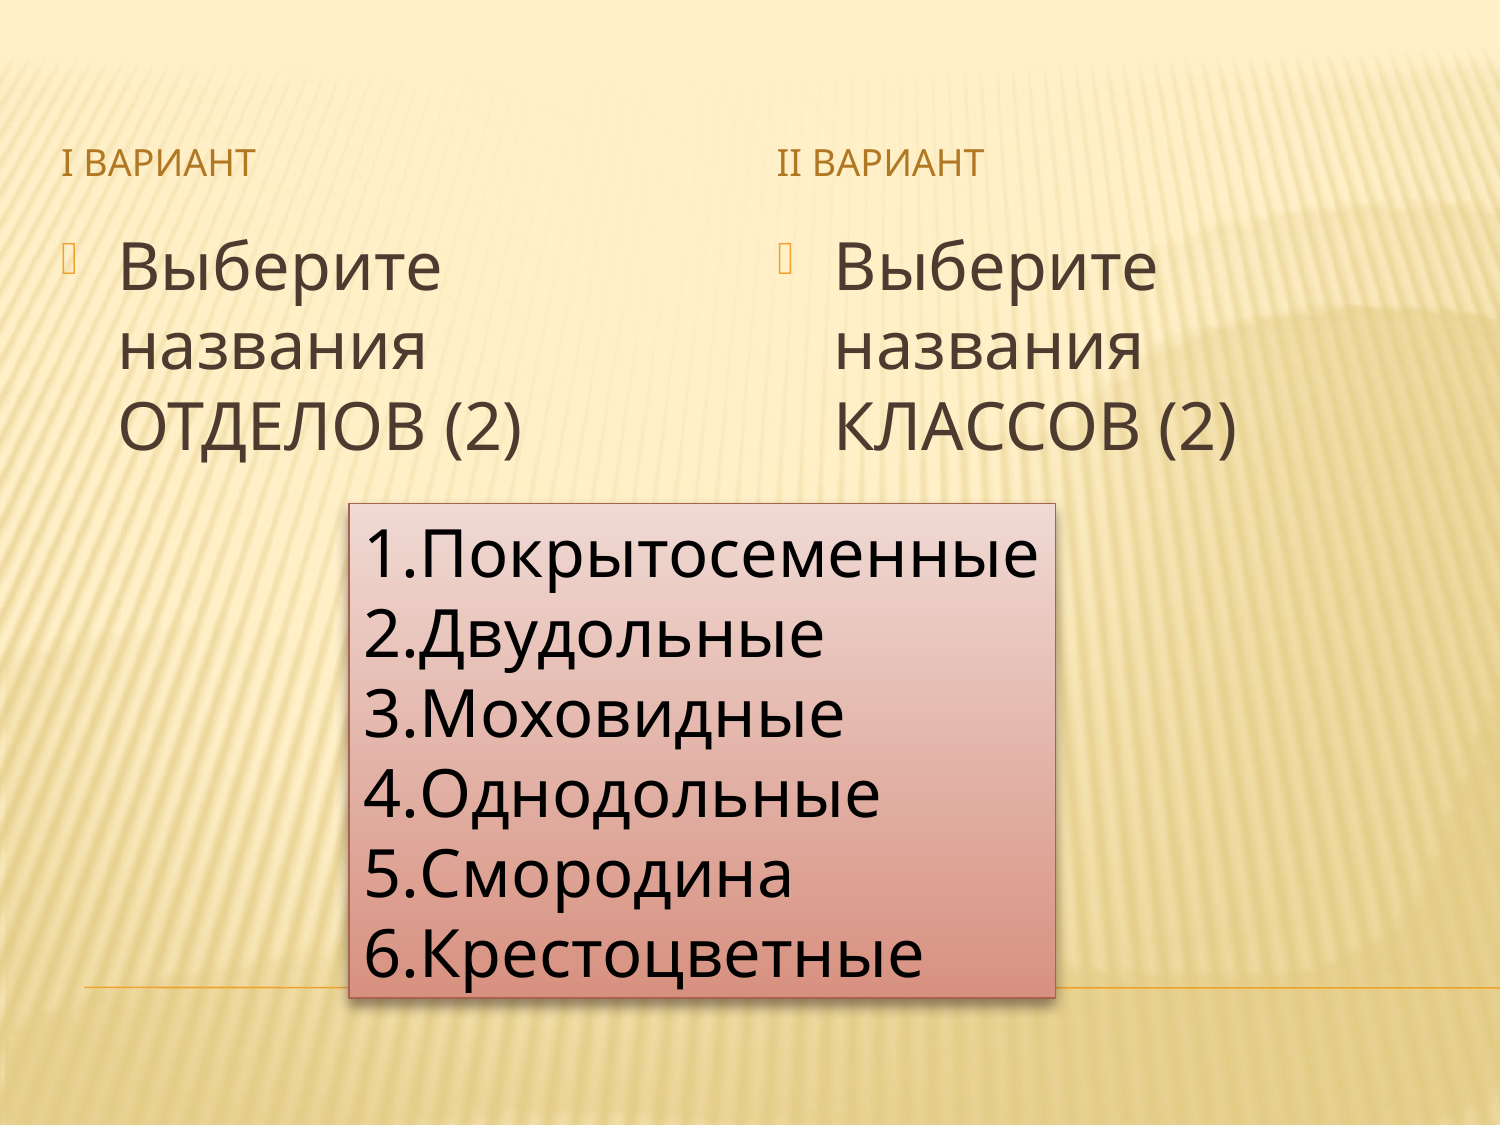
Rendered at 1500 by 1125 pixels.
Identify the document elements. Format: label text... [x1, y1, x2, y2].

list Выберите названия ОТДЕЛОВ (2) [46, 215, 750, 563]
list Выберите названия КЛАССОВ (2) [762, 215, 1467, 563]
list I вариант [46, 109, 750, 215]
list II вариант [761, 109, 1467, 215]
text_box Покрытосеменные Двудольные Моховидные Однодольные Смородина Крестоцветные [348, 503, 1056, 999]
